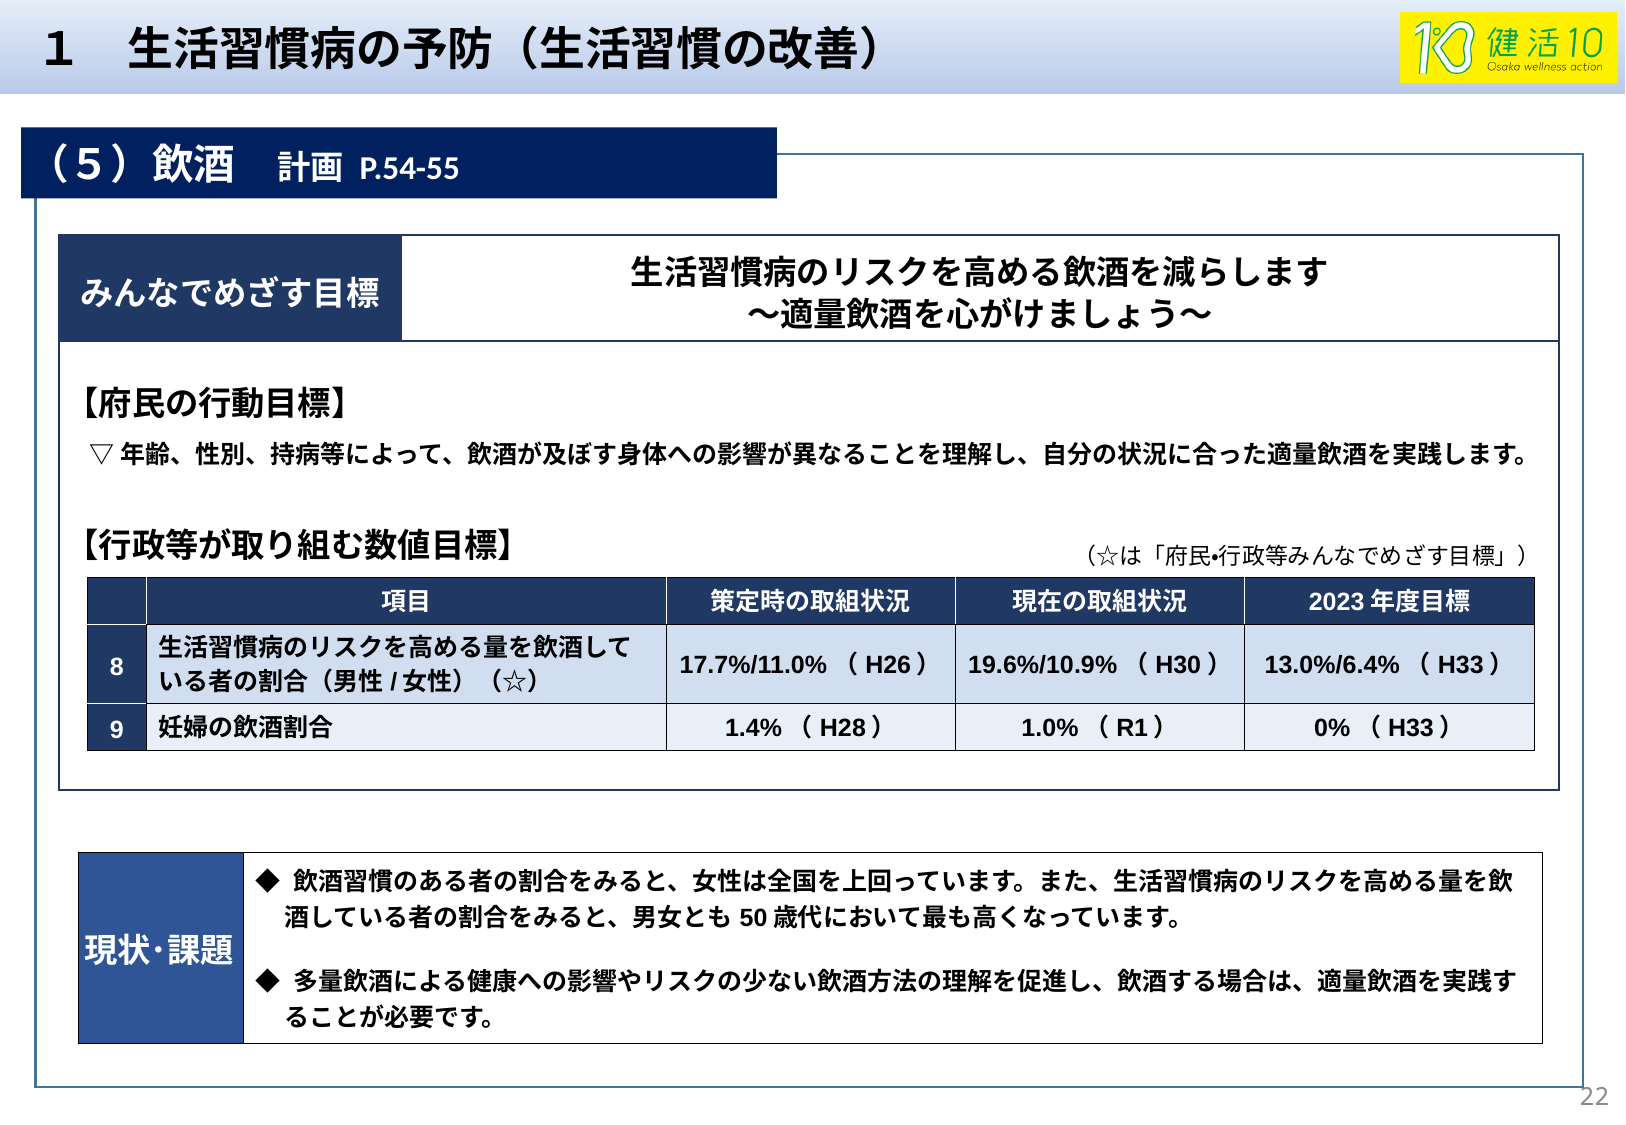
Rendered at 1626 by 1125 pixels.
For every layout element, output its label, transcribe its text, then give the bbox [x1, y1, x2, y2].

table_header 現状･課題 [79, 853, 243, 1043]
text_box 生活習慣病のリスクを高める飲酒を減らします ～適量飲酒を心がけましょう～ [400, 234, 1560, 342]
slide_number 22 [1506, 1080, 1625, 1116]
text_box （５）飲酒 計画 P.54-55 [21, 127, 777, 199]
text_box １ 生活習慣病の予防（生活習慣の改善） [0, 0, 1625, 95]
text_box [34, 153, 1584, 1088]
text_box [58, 342, 1560, 791]
text_box みんなでめざす目標 [58, 234, 400, 342]
table_header ◆ 飲酒習慣のある者の割合をみると、女性は全国を上回っています。また、生活習慣病のリスクを高める量を飲酒している者の割合をみると、男女とも50歳代において最も高くなっています。 ◆ 多量飲酒による健康への影響やリスクの少ない飲酒方法の理解を促進し、飲酒する場合は、適量飲酒を実践することが必要です。 [244, 853, 1542, 1043]
picture [1400, 12, 1617, 83]
